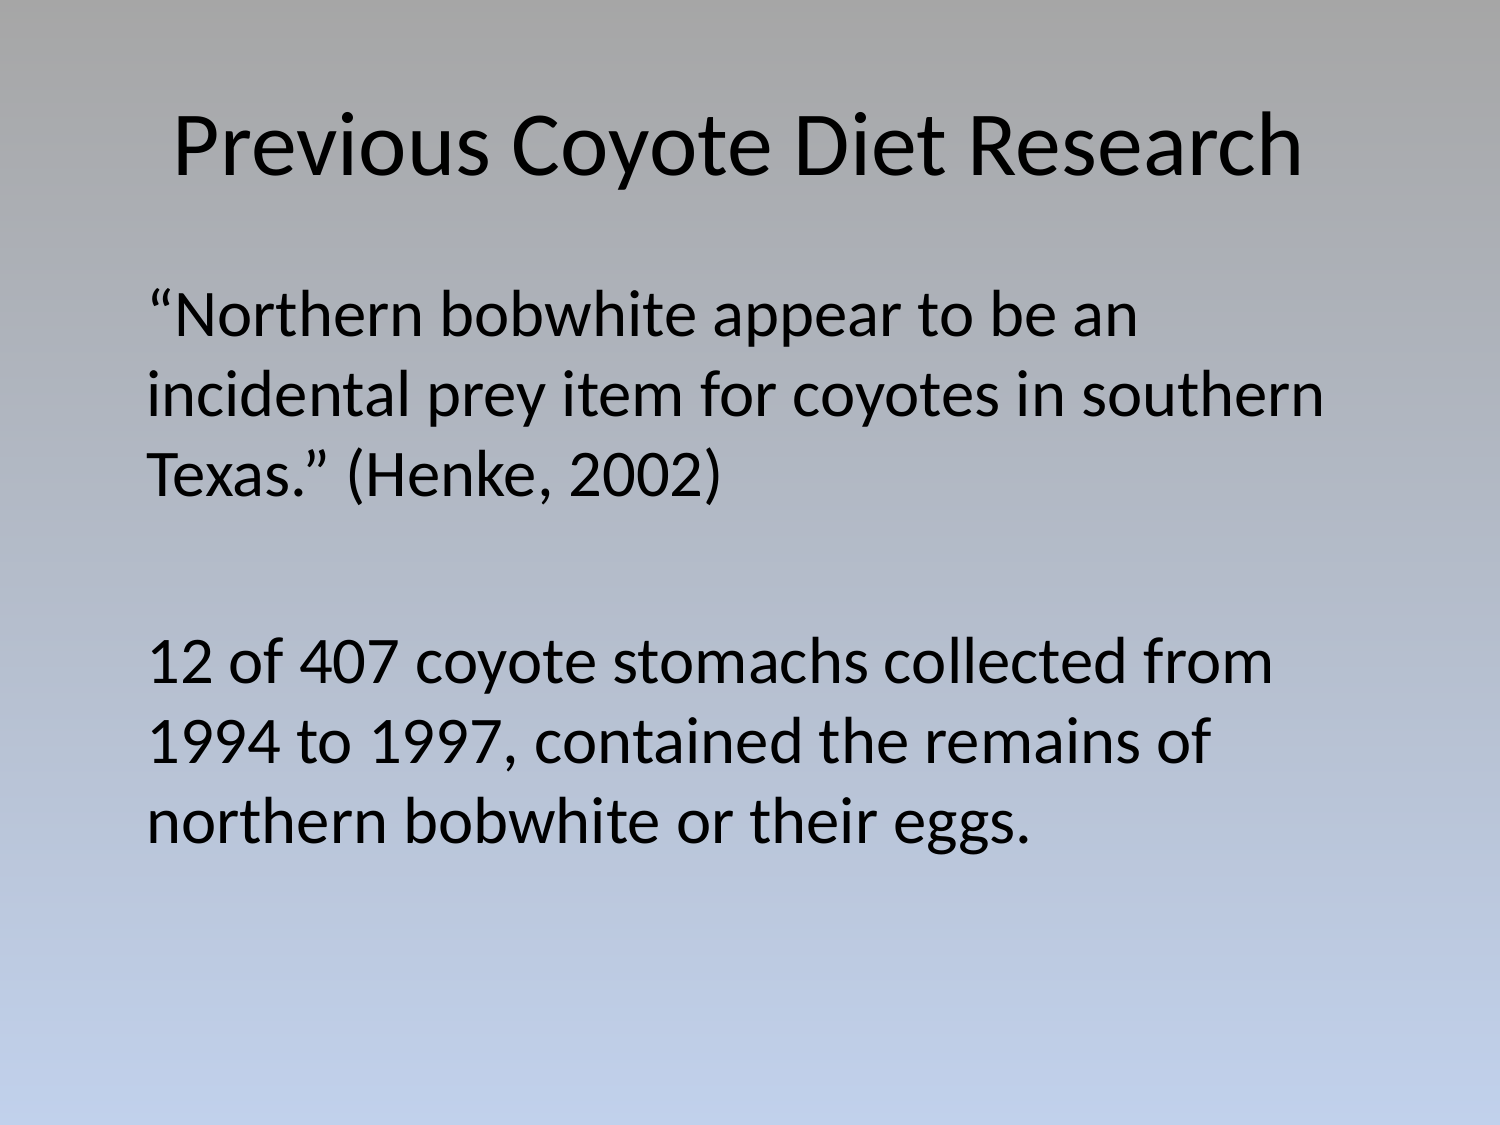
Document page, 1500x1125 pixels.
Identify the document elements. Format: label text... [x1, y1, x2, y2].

title Previous Coyote Diet Research [75, 45, 1425, 233]
list “Northern bobwhite appear to be an incidental prey item for coyotes in southern Texas.” (Henke, 2002) 12 of 407 coyote stomachs collected from 1994 to 1997, contained the remains of northern bobwhite or their eggs. [75, 262, 1425, 1005]
